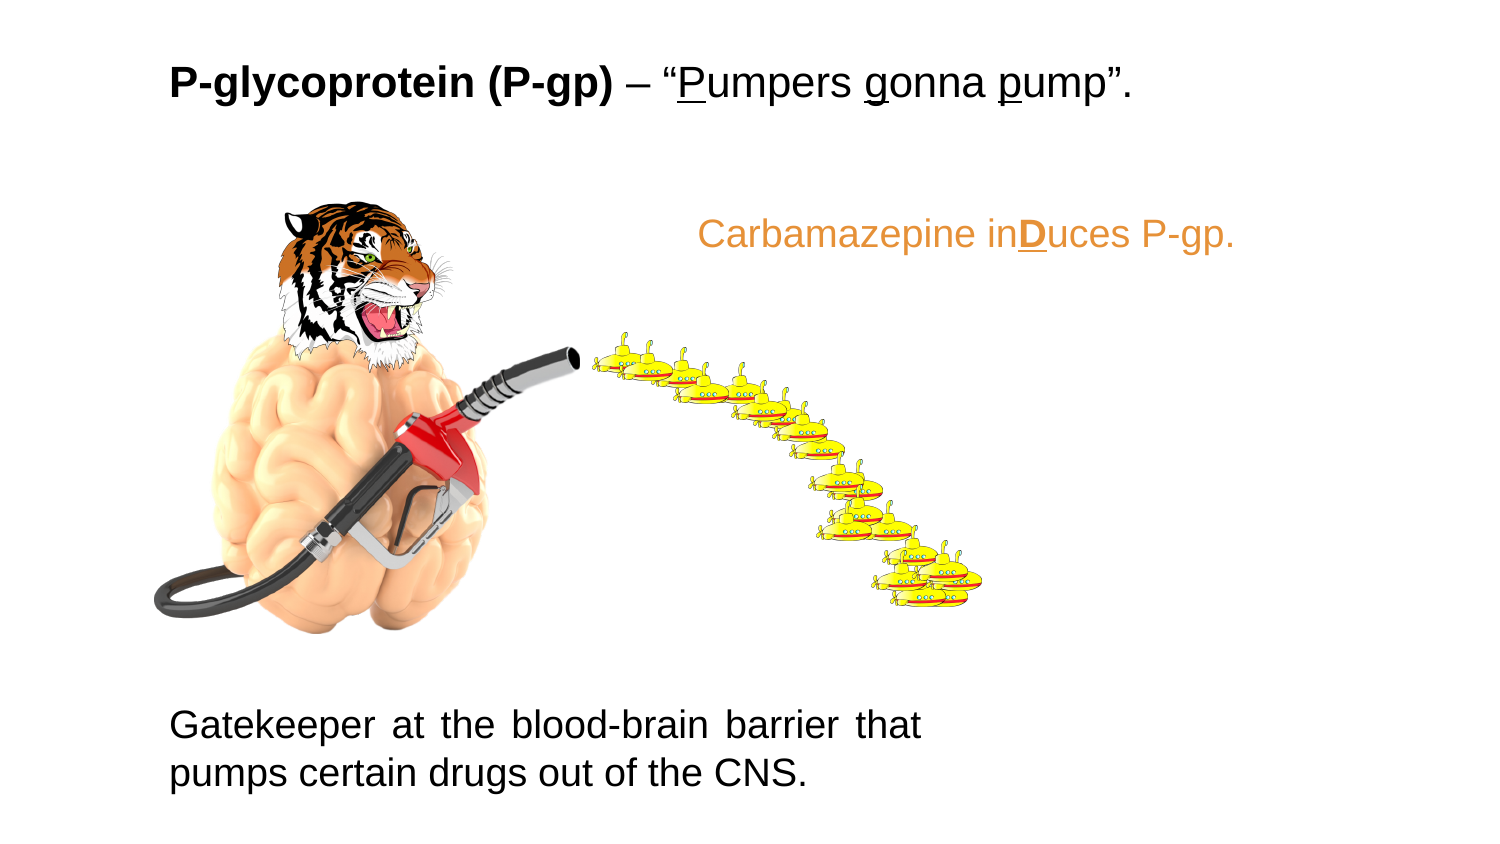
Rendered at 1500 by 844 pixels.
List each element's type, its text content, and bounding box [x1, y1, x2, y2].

picture [592, 332, 982, 607]
text_box Gatekeeper at the blood-brain barrier that pumps certain drugs out of the CNS. [154, 684, 938, 740]
text_box Carbamazepine inDuces P-gp. [682, 193, 1466, 249]
picture [153, 194, 580, 634]
text_box P-glycoprotein (P-gp) – “Pumpers gonna pump”. [154, 39, 1377, 95]
